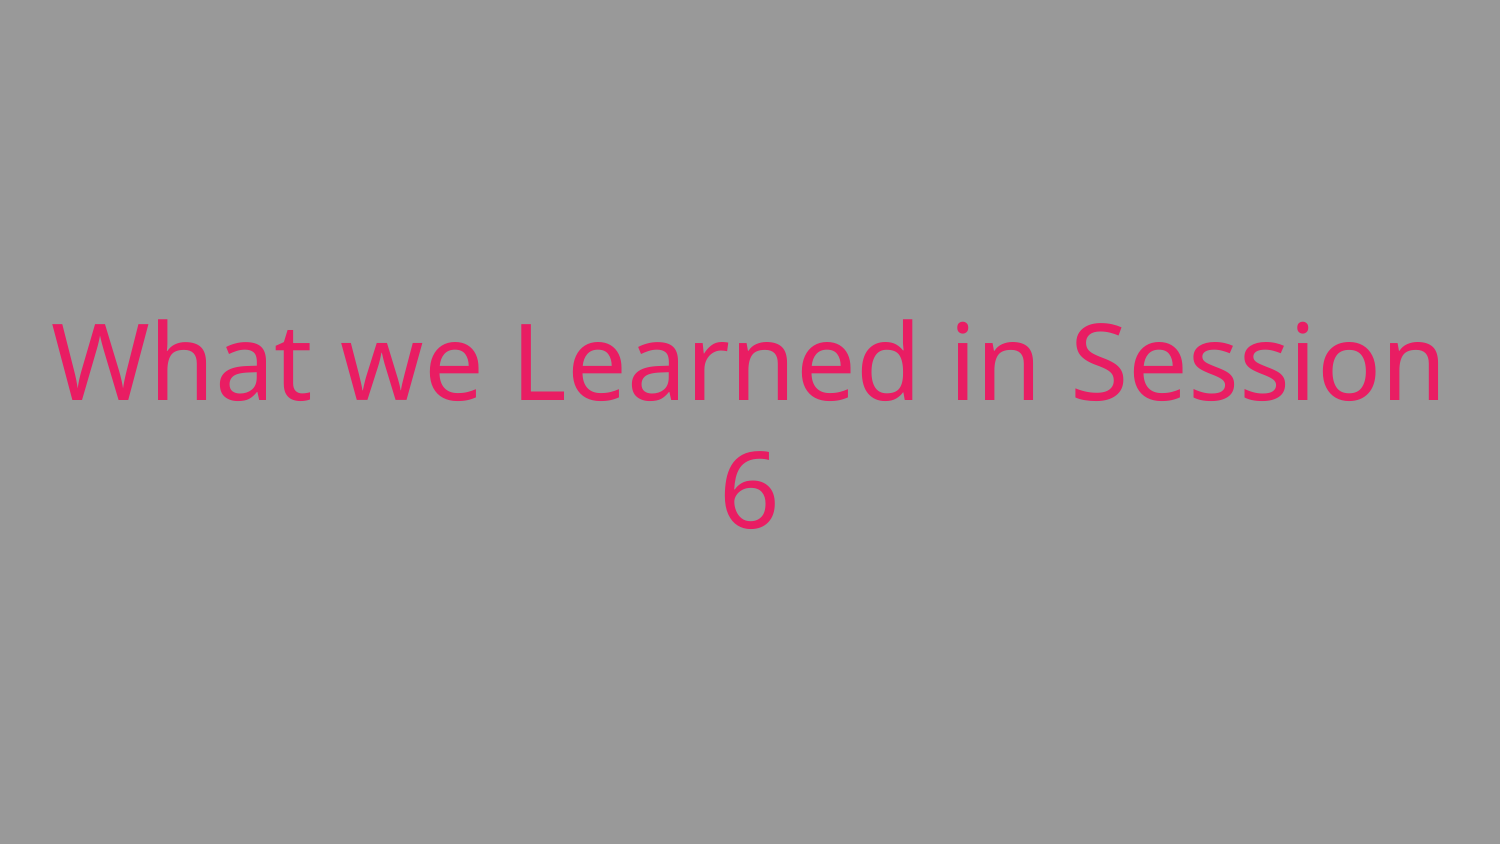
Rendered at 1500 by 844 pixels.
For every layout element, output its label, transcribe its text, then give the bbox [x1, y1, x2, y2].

title What we Learned in Session 6 [0, 322, 1500, 522]
